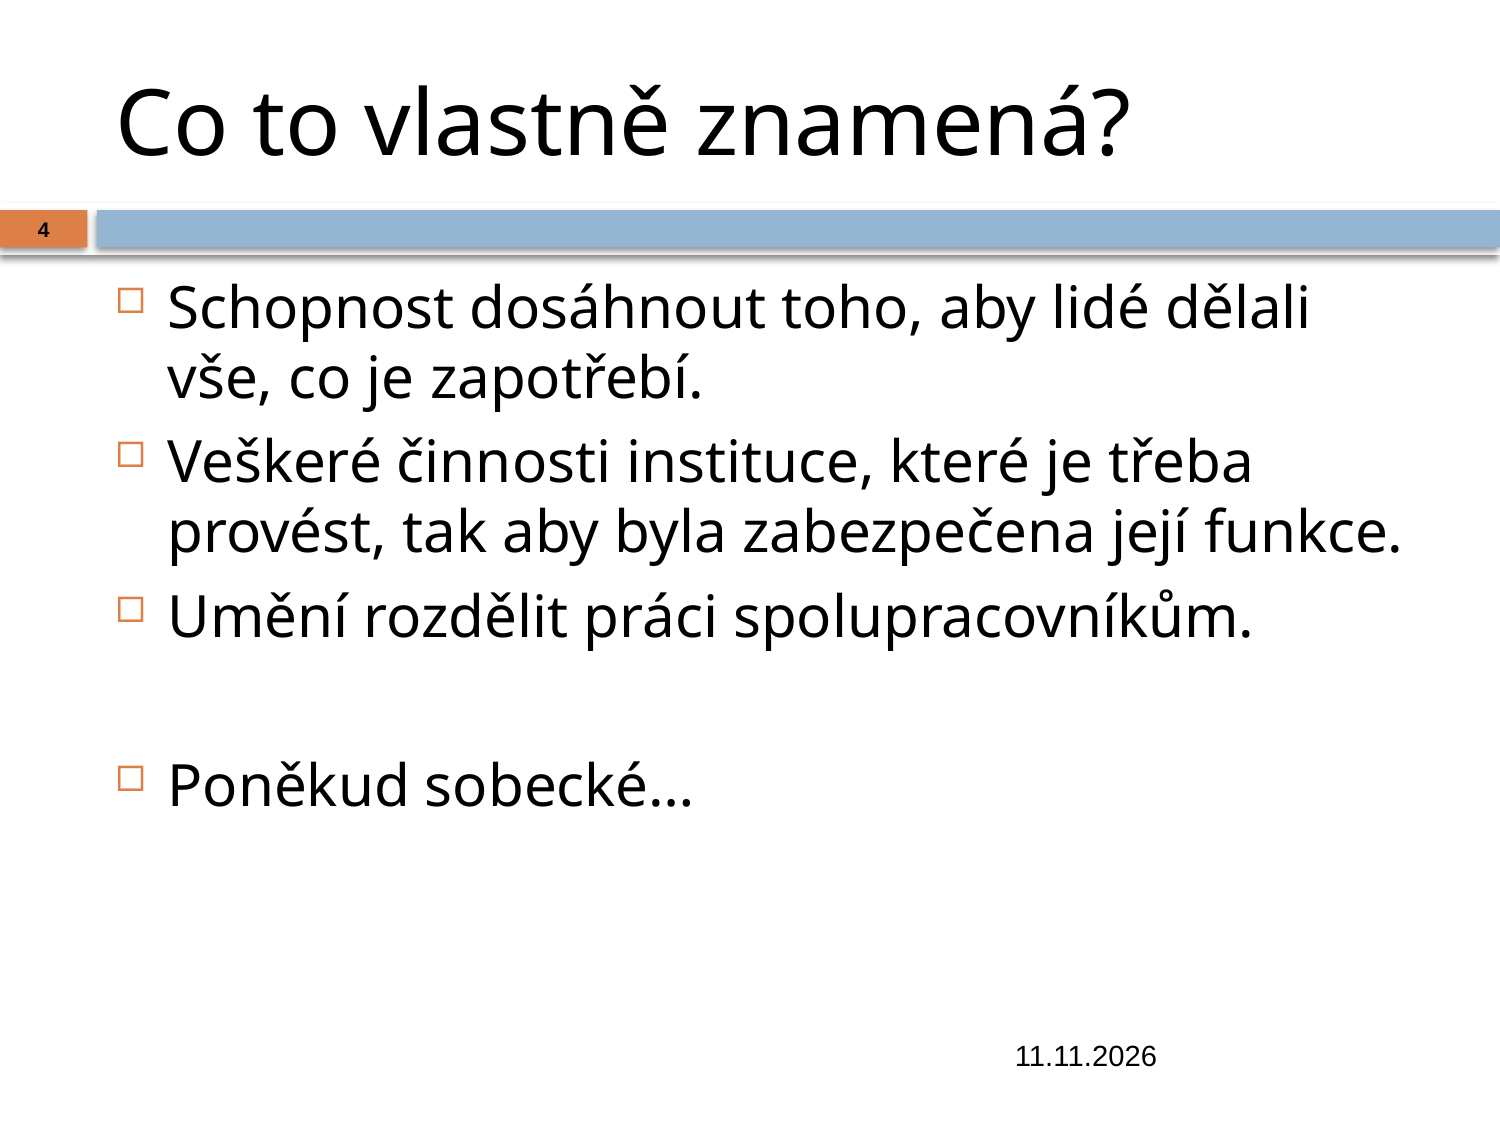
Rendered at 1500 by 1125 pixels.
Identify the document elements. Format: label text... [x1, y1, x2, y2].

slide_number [999, 1025, 1438, 1085]
title Co to vlastně znamená? [100, 37, 1438, 200]
slide_number 4 [0, 208, 88, 249]
list Schopnost dosáhnout toho, aby lidé dělali vše, co je zapotřebí. Veškeré činnosti instituce, které je třeba provést, tak aby byla zabezpečena její funkce. Umění rozdělit práci spolupracovníkům. Poněkud sobecké… [100, 262, 1438, 1000]
